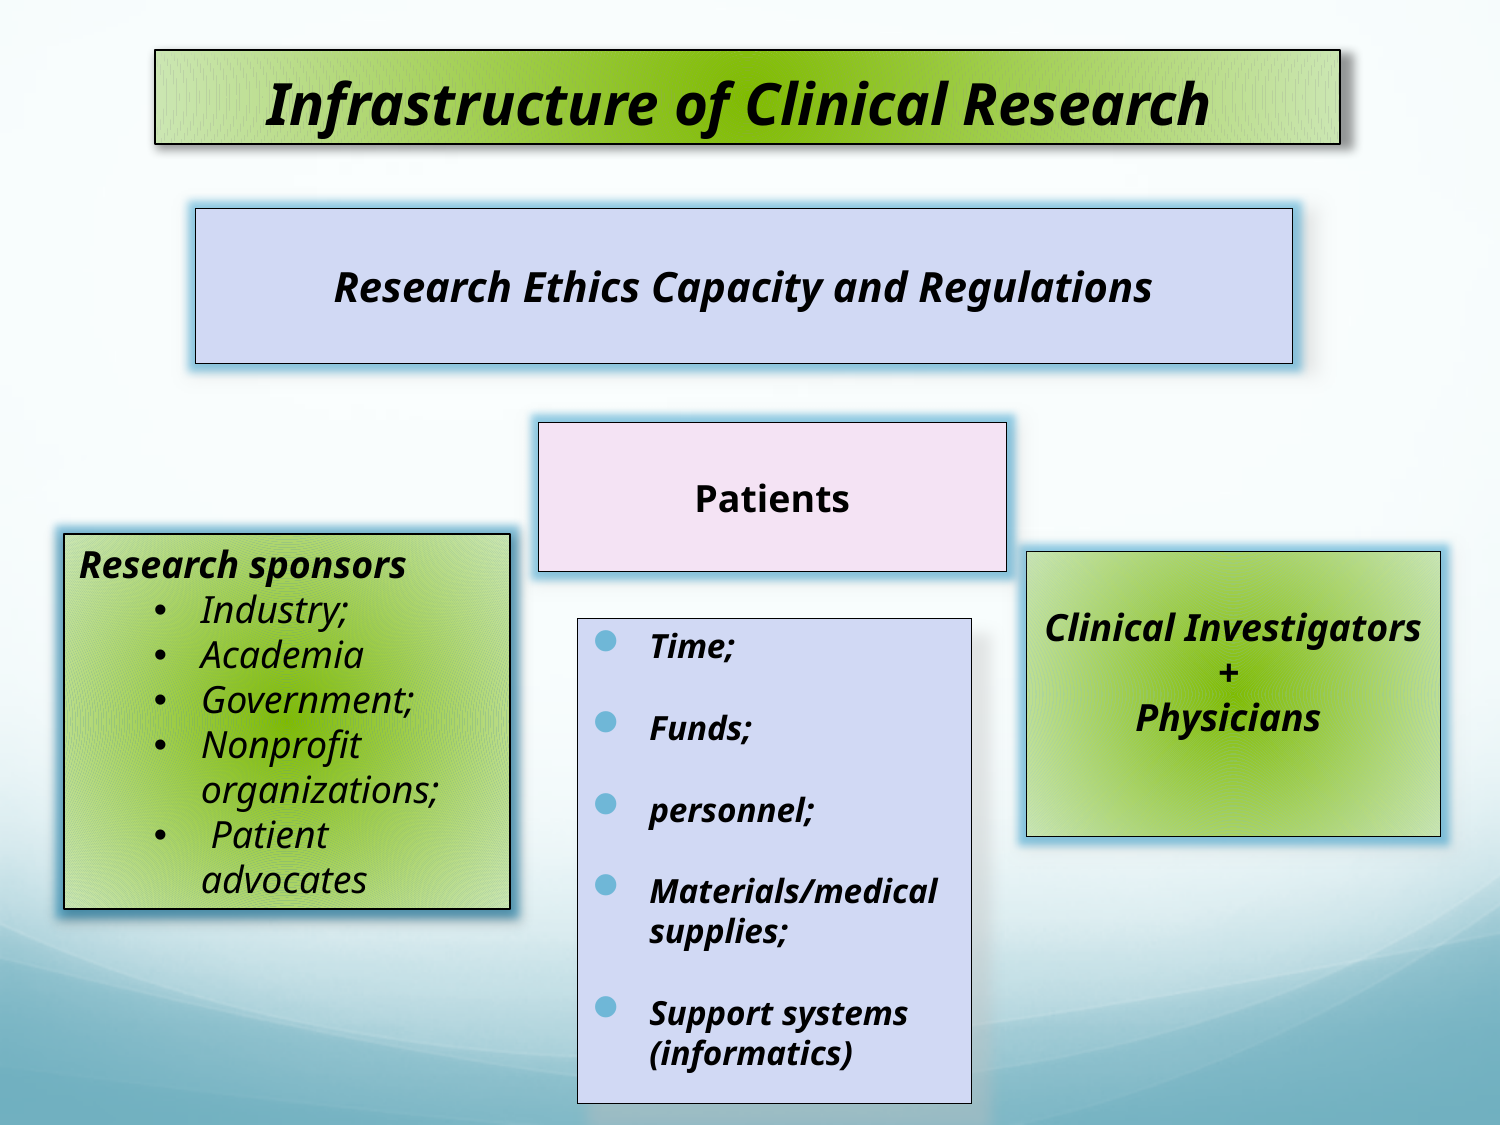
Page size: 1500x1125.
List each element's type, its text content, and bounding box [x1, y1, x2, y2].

list Time; Funds; personnel; Materials/medical supplies; Support systems (informatics) [577, 618, 972, 1104]
text_box Research sponsors Industry; Academia Government; Nonprofit organizations; Patient advocates [63, 533, 511, 910]
text_box Clinical Investigators + Physicians [1026, 551, 1441, 837]
title Infrastructure of Clinical Research [154, 49, 1341, 145]
text_box Patients [538, 422, 1007, 572]
text_box Research Ethics Capacity and Regulations [195, 208, 1293, 364]
